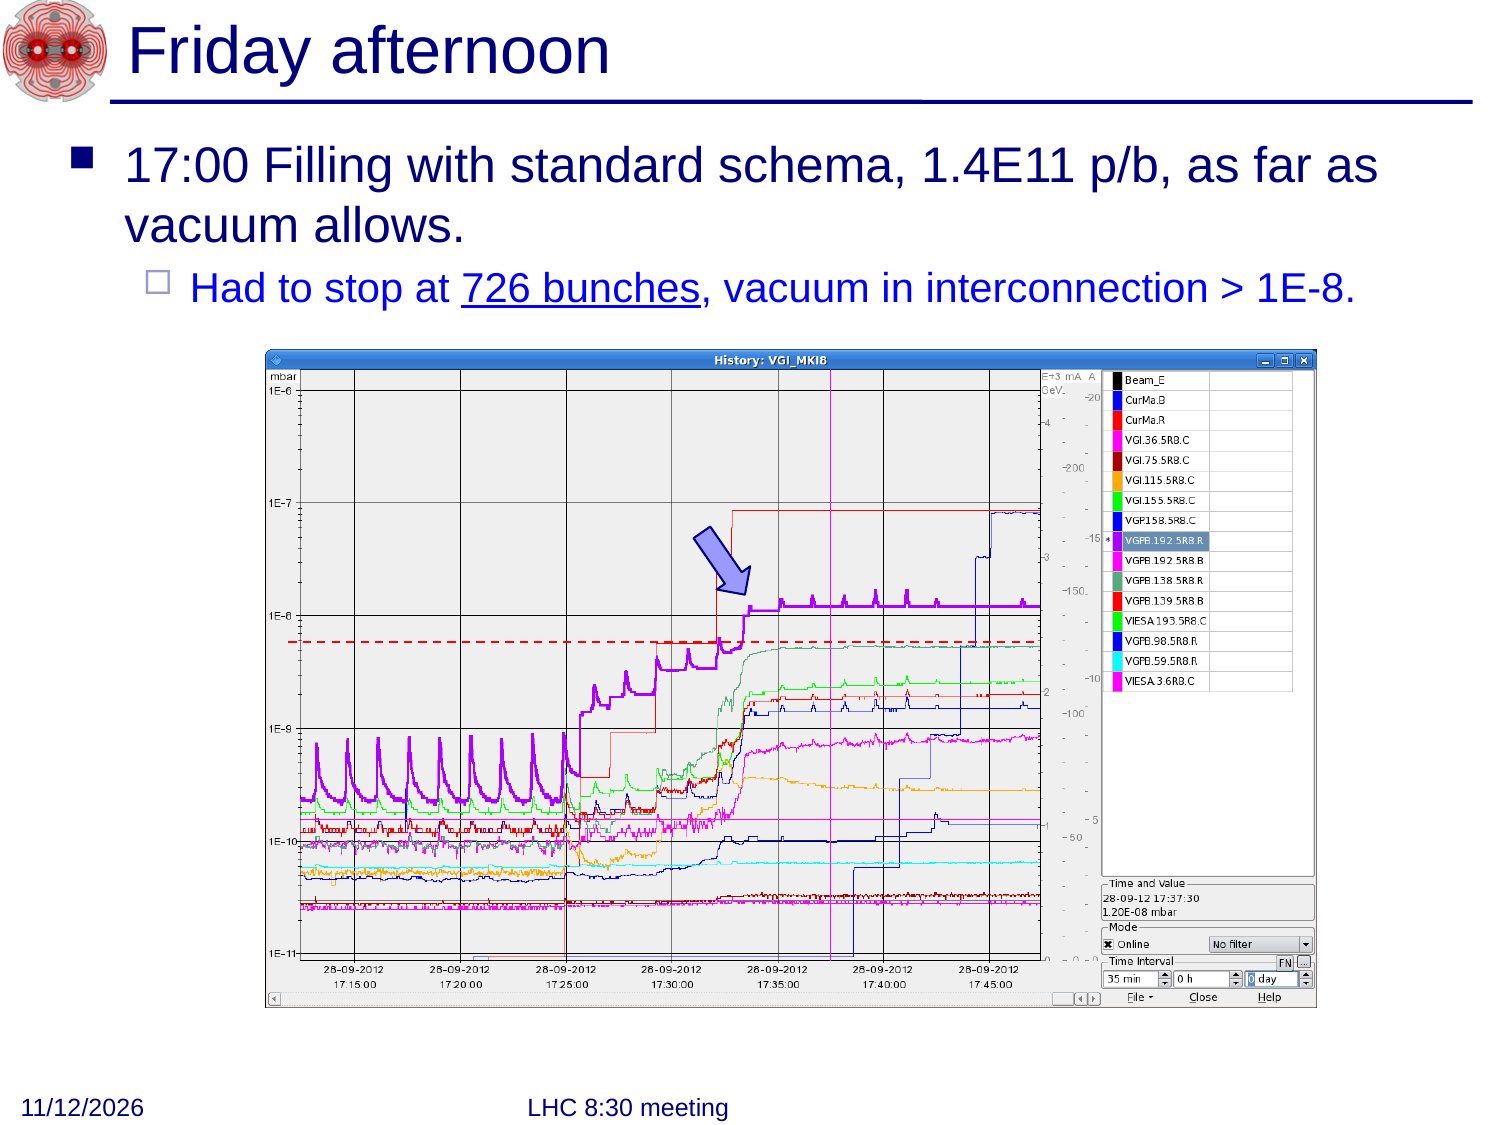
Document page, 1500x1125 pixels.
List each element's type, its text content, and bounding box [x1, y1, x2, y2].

title Friday afternoon [111, 3, 1463, 91]
picture [265, 349, 1318, 1009]
list 17:00 Filling with standard schema, 1.4E11 p/b, as far as vacuum allows. Had to stop at 726 bunches, vacuum in interconnection > 1E-8. [52, 125, 1404, 481]
picture [0, 0, 108, 103]
footer LHC 8:30 meeting [512, 1087, 988, 1125]
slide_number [5, 1085, 356, 1125]
